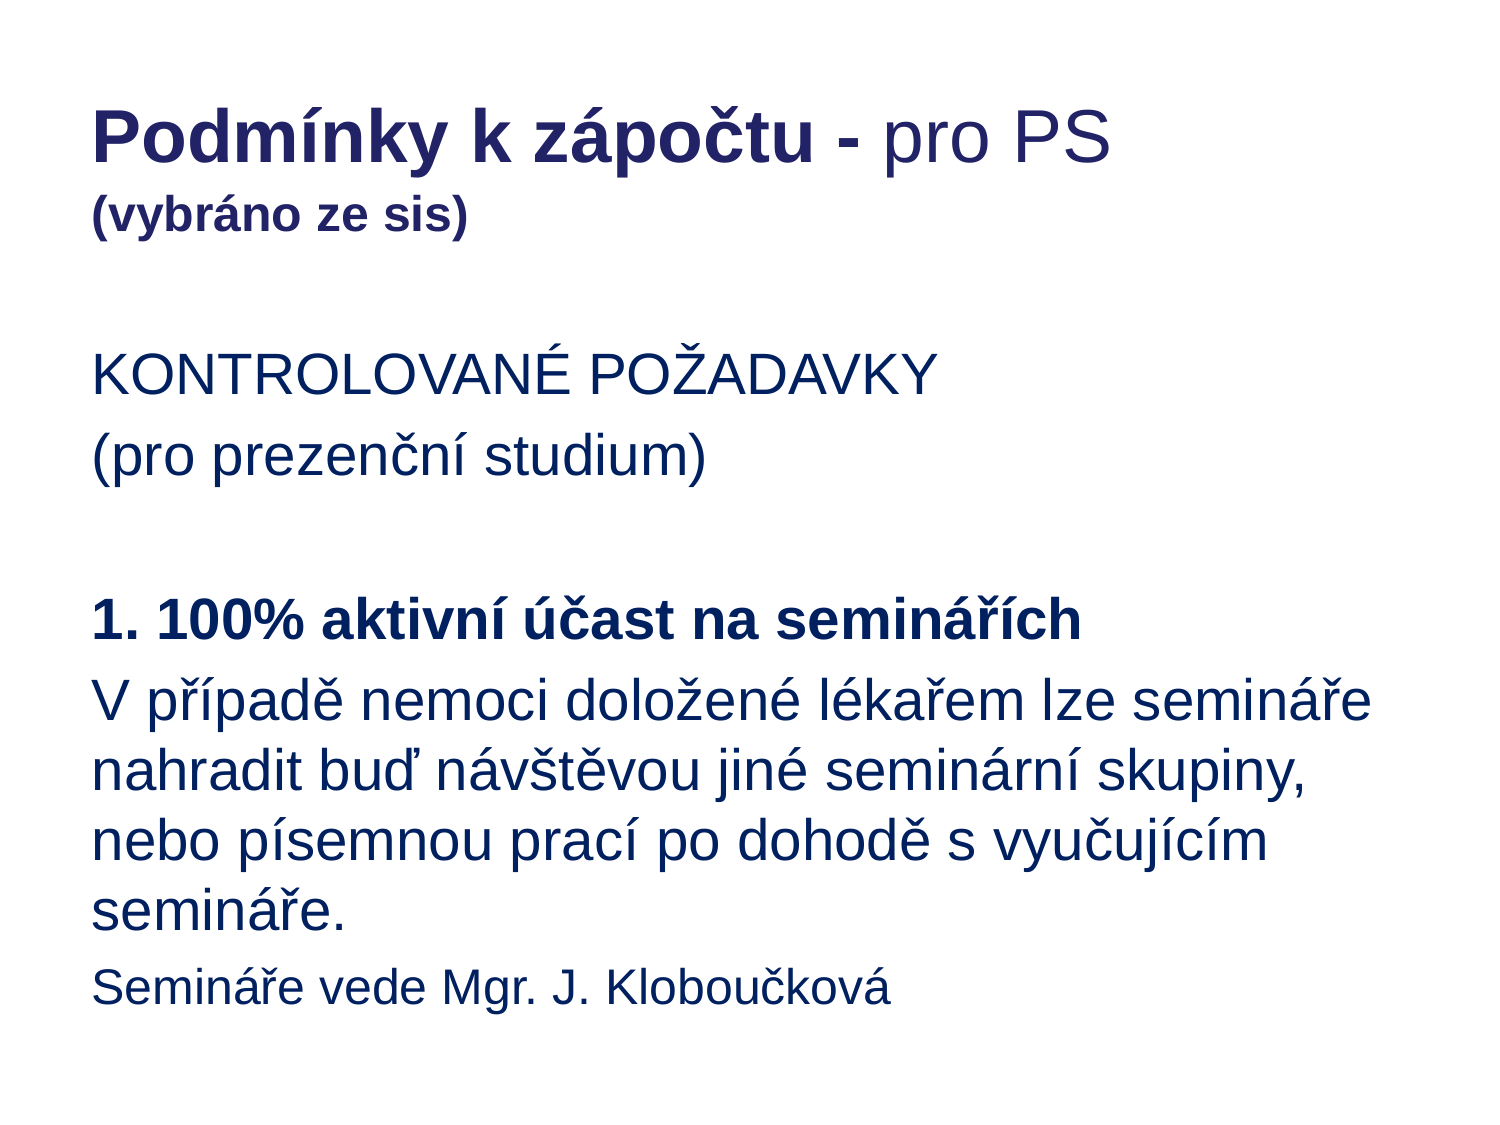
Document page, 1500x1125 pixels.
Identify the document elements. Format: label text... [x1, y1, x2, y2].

list Podmínky k zápočtu - pro PS (vybráno ze sis) KONTROLOVANÉ POŽADAVKY (pro prezenční studium) 1. 100% aktivní účast na seminářích V případě nemoci doložené lékařem lze semináře nahradit buď návštěvou jiné seminární skupiny, nebo písemnou prací po dohodě s vyučujícím semináře. Semináře vede Mgr. J. Kloboučková [76, 90, 1427, 1047]
